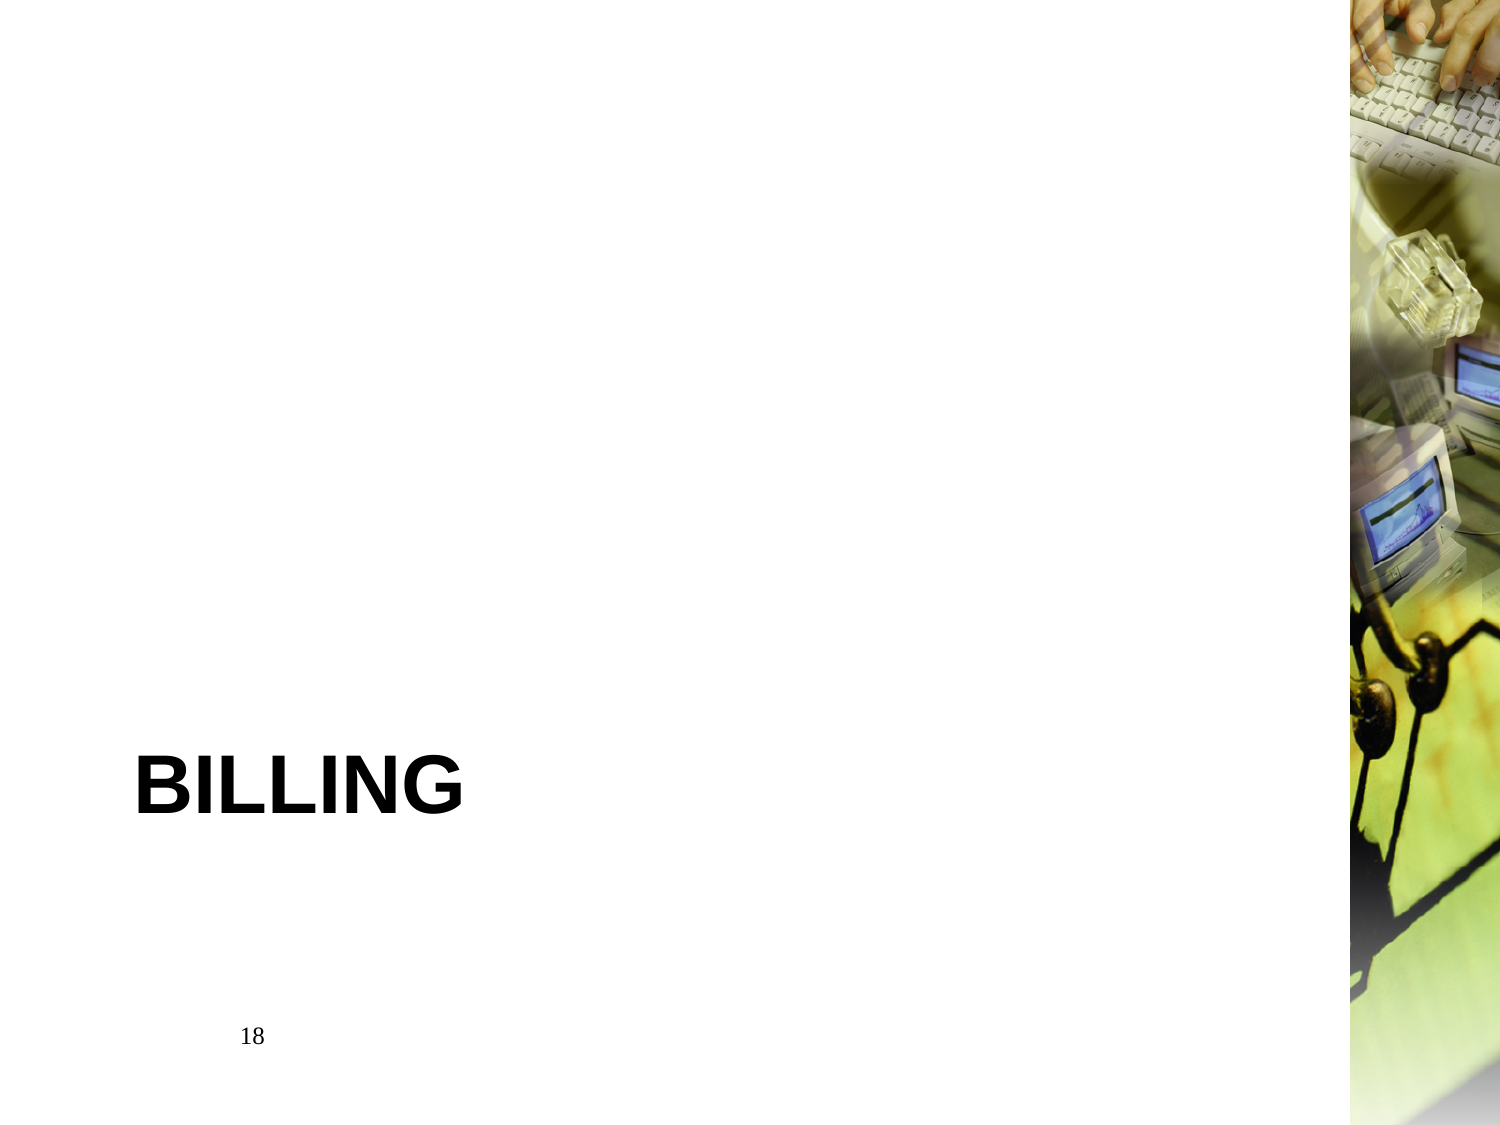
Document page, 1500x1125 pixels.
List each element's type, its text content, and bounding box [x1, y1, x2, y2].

title billing [118, 722, 1394, 947]
picture [1350, 0, 1500, 1125]
slide_number 18 [225, 1012, 538, 1088]
